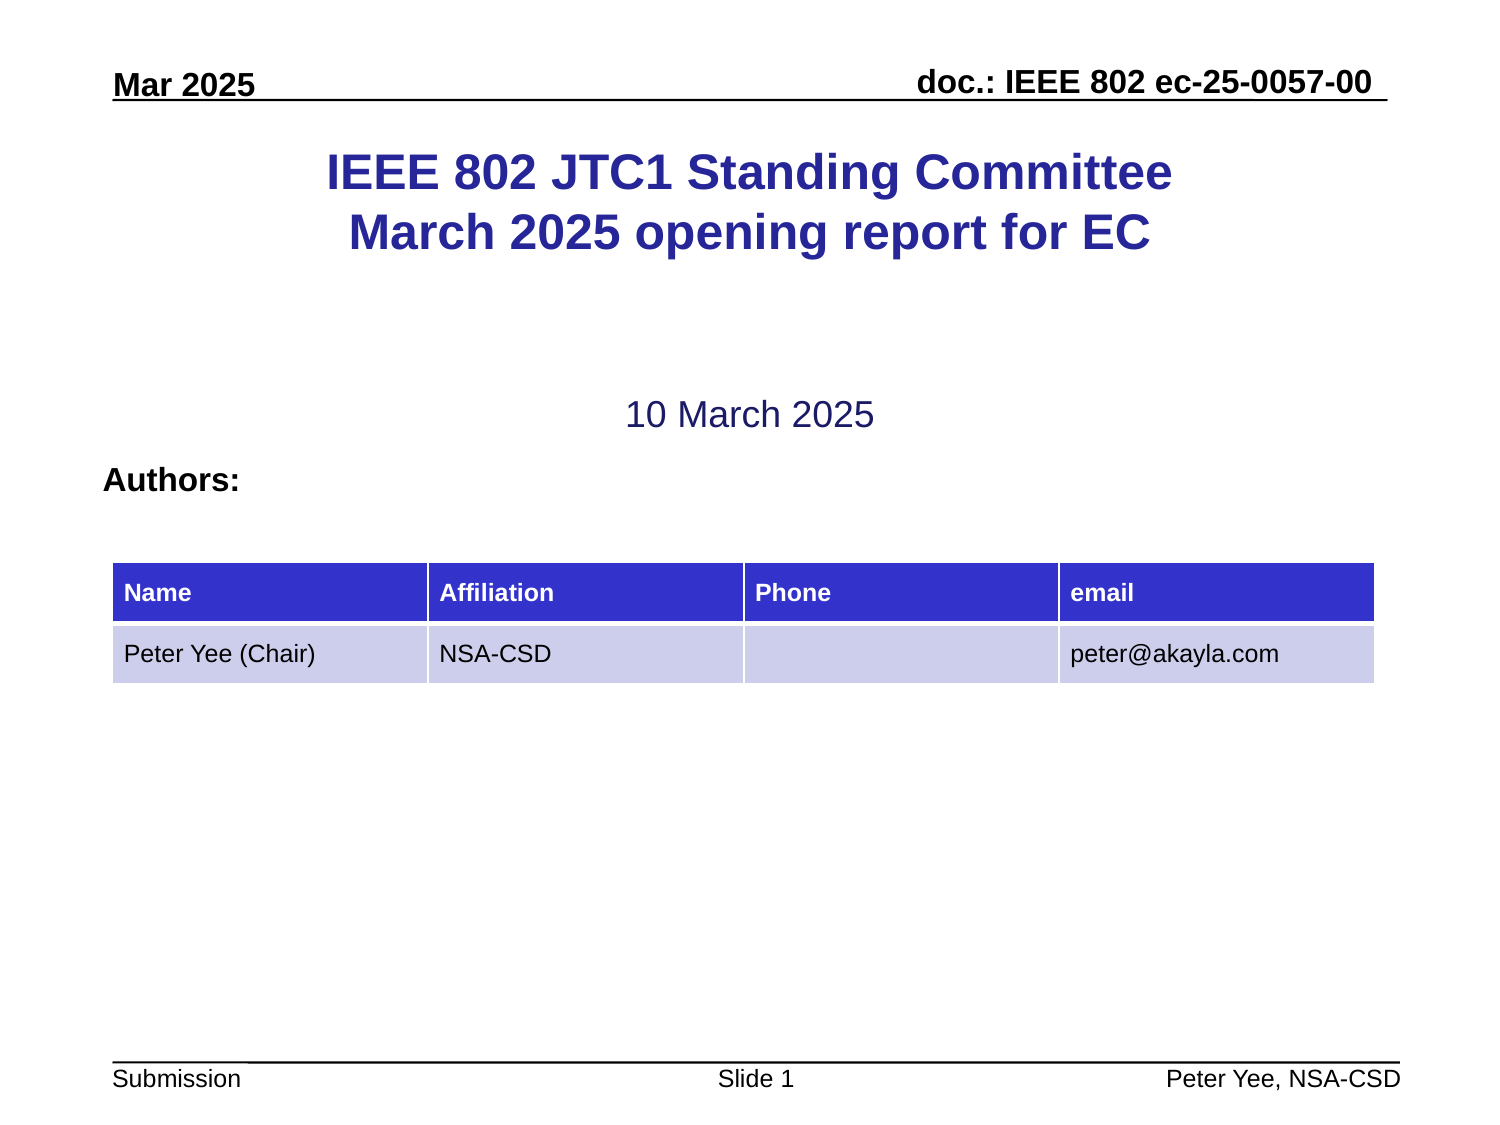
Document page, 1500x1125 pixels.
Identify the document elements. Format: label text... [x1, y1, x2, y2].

table_cell Peter Yee (Chair) [113, 626, 427, 683]
table_header email [1060, 563, 1374, 621]
table_cell NSA-CSD [429, 626, 743, 683]
footer Peter Yee, NSA-CSD [1164, 1061, 1402, 1093]
table_cell peter@akayla.com [1060, 626, 1374, 683]
table_cell [745, 626, 1058, 683]
table_header Phone [745, 563, 1058, 621]
title IEEE 802 JTC1 Standing Committee March 2025 opening report for EC [112, 112, 1388, 288]
table_header Name [113, 563, 427, 621]
slide_number Slide 1 [709, 1061, 803, 1093]
table_header Affiliation [429, 563, 743, 621]
list 10 March 2025 [112, 382, 1388, 445]
text_box Authors: [87, 450, 325, 513]
